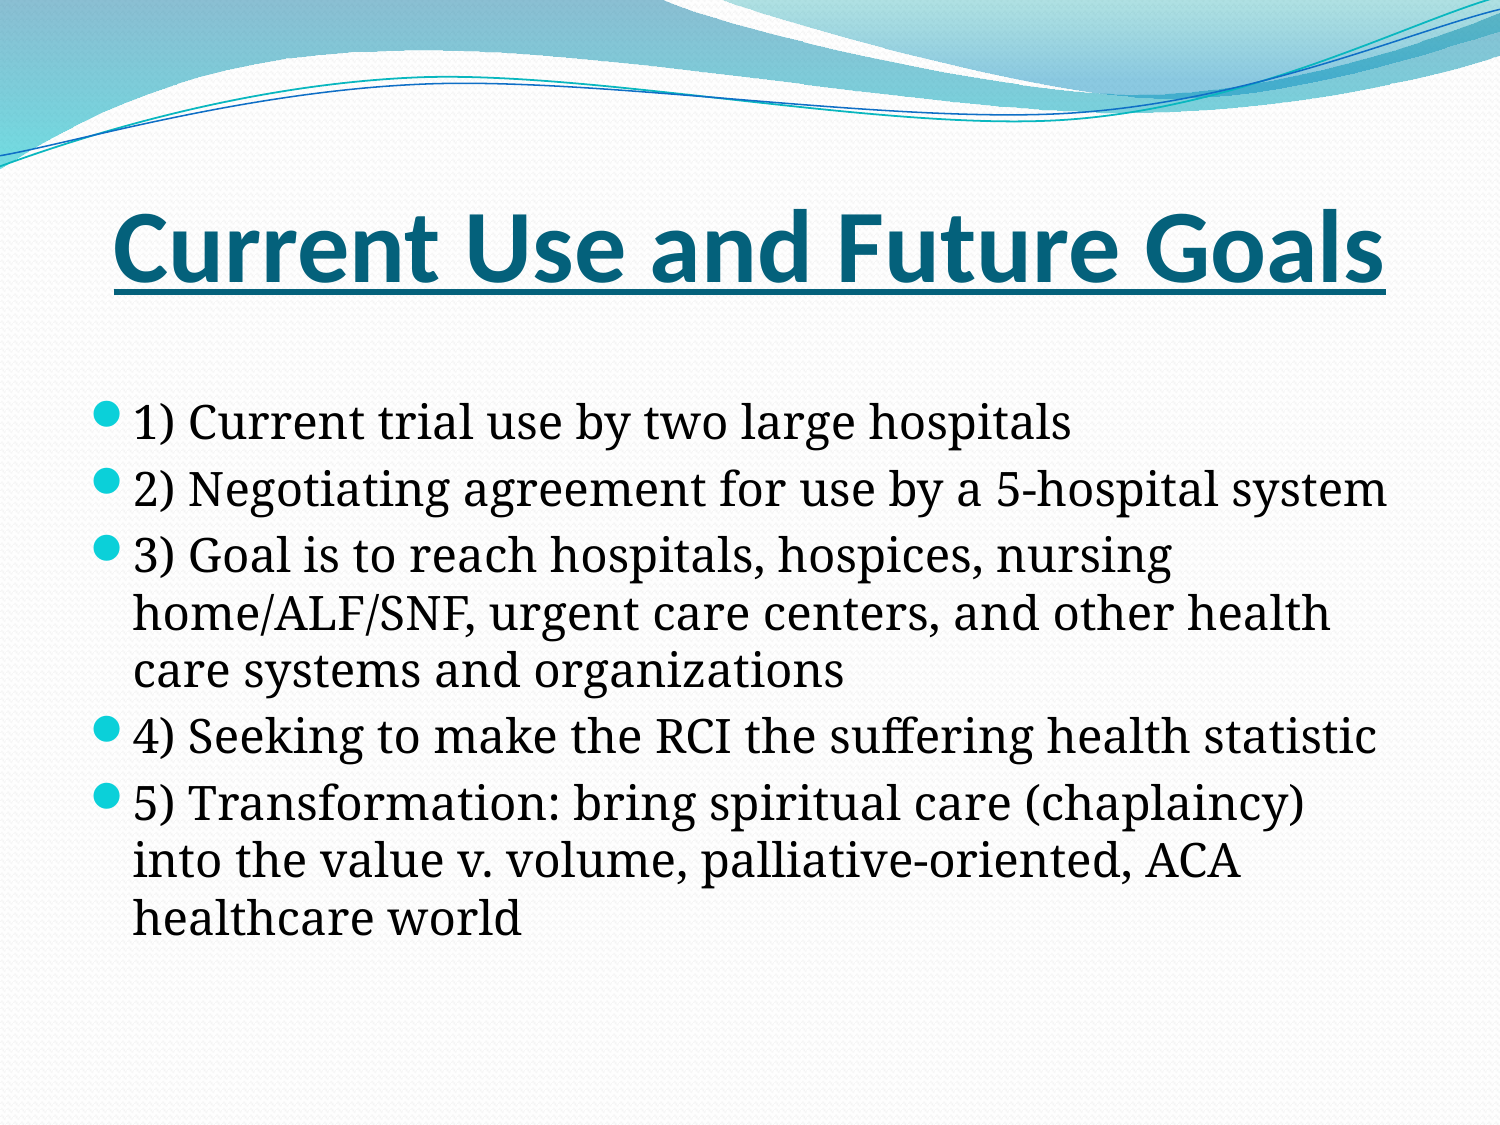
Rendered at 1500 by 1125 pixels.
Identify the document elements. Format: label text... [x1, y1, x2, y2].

title Current Use and Future Goals [75, 115, 1425, 303]
list 1) Current trial use by two large hospitals 2) Negotiating agreement for use by a 5-hospital system 3) Goal is to reach hospitals, hospices, nursing home/ALF/SNF, urgent care centers, and other health care systems and organizations 4) Seeking to make the RCI the suffering health statistic 5) Transformation: bring spiritual care (chaplaincy) into the value v. volume, palliative-oriented, ACA healthcare world [75, 317, 1425, 1038]
